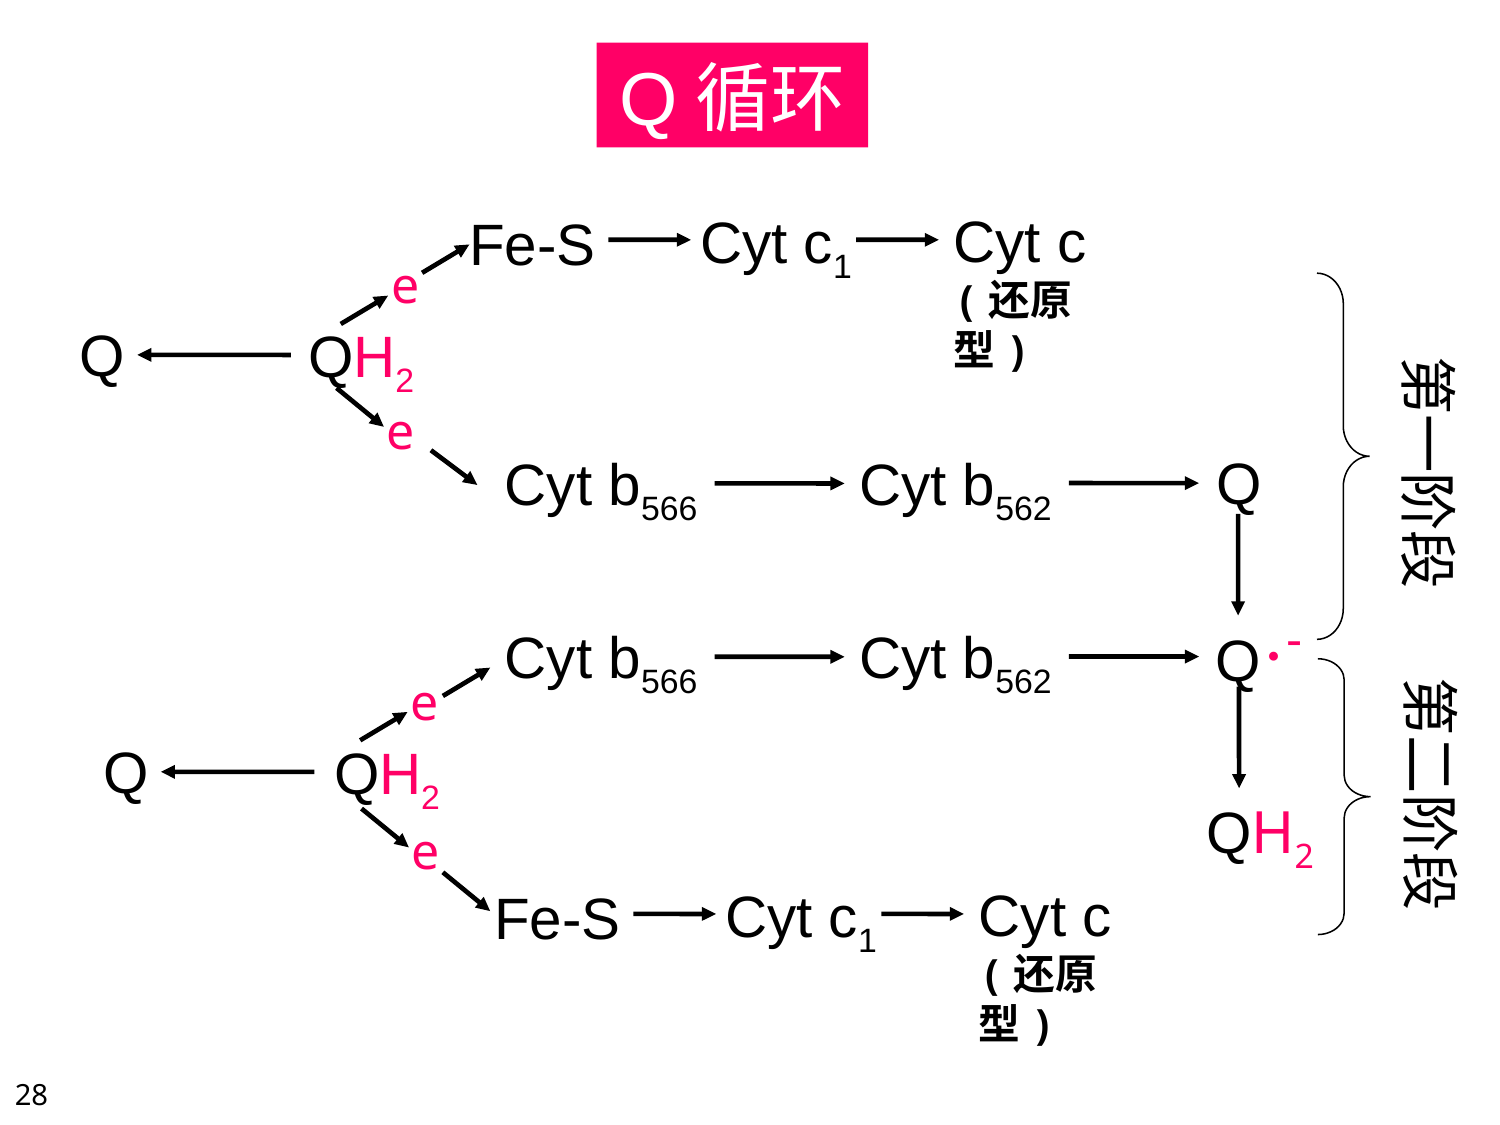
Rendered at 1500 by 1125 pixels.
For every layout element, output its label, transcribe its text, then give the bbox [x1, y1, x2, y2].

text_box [1317, 658, 1475, 959]
slide_number 28 [0, 1048, 95, 1124]
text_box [336, 387, 455, 468]
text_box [1316, 272, 1473, 640]
text_box QH2 [314, 728, 460, 824]
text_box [361, 808, 491, 912]
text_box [489, 612, 1200, 699]
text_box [64, 310, 291, 397]
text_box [430, 438, 1285, 526]
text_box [479, 870, 1166, 1006]
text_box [88, 727, 315, 814]
text_box QH2 [293, 311, 429, 407]
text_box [340, 246, 460, 325]
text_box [1202, 513, 1316, 685]
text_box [1191, 686, 1312, 866]
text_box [421, 196, 1141, 332]
text_box Q循环 [596, 42, 869, 148]
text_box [359, 662, 491, 741]
